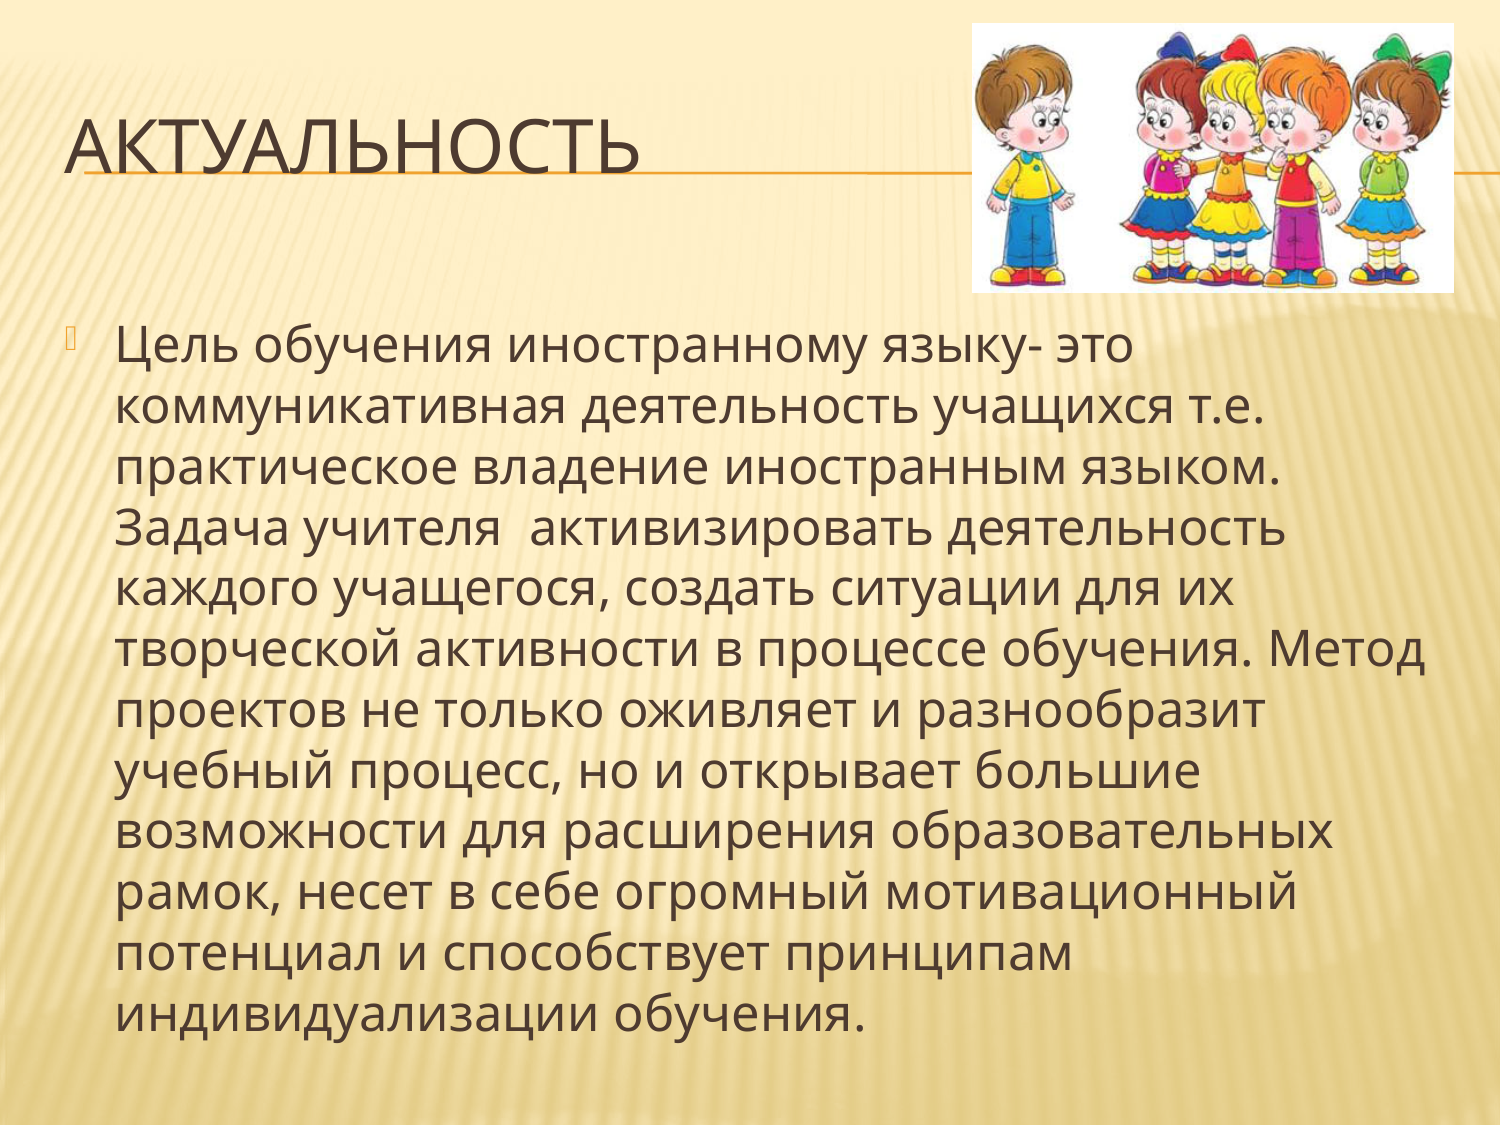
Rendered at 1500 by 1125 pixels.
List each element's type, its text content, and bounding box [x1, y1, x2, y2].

title Актуальность [50, 75, 962, 213]
picture [972, 23, 1454, 294]
list Цель обучения иностранному языку- это коммуникативная деятельность учащихся т.е. практическое владение иностранным языком. Задача учителя активизировать деятельность каждого учащегося, создать ситуации для их творческой активности в процессе обучения. Метод проектов не только оживляет и разнообразит учебный процесс, но и открывает большие возможности для расширения образовательных рамок, несет в себе огромный мотивационный потенциал и способствует принципам индивидуализации обучения. [50, 304, 1475, 1055]
title Актуальность [1464, 75, 1475, 213]
